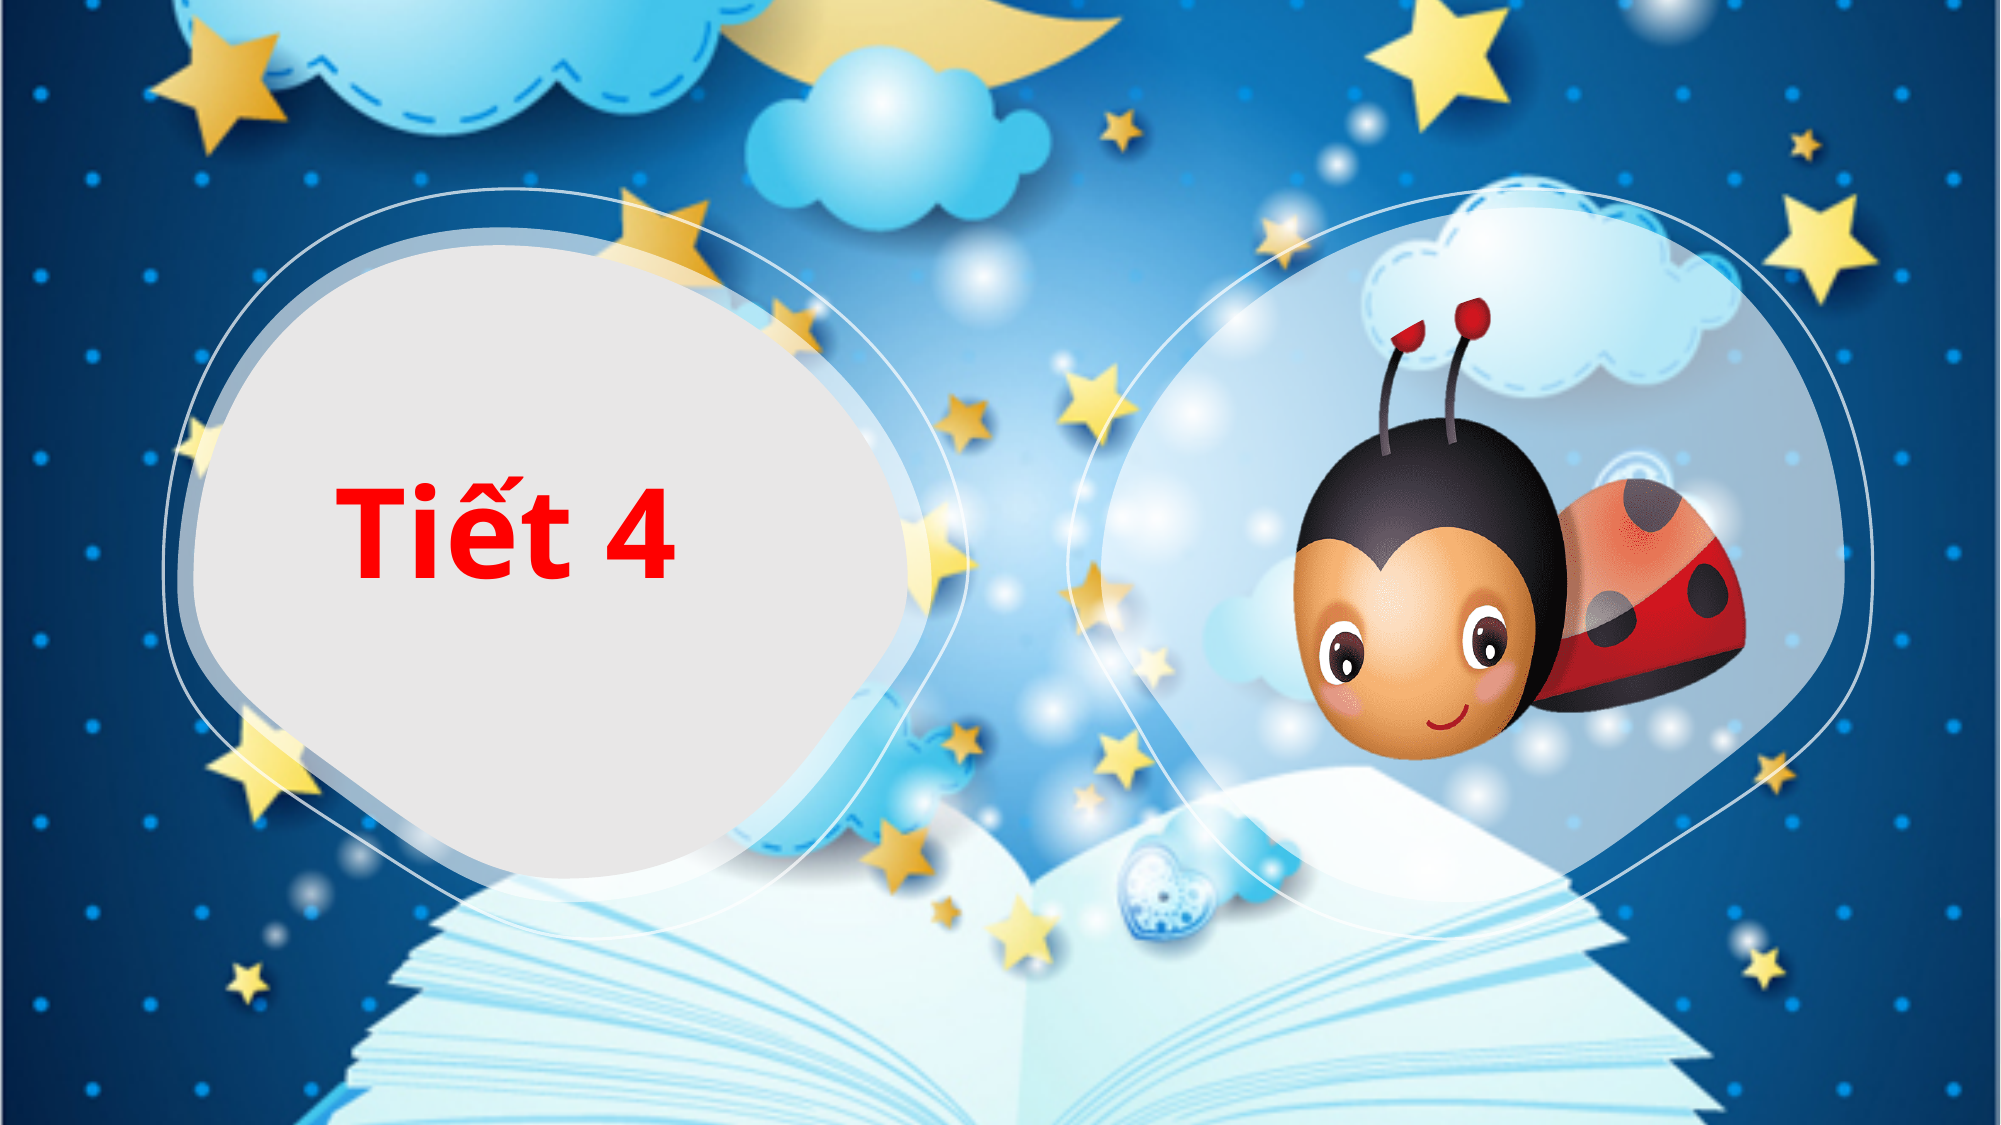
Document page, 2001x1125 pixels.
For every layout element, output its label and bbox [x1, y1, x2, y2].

text_box [1068, 183, 1875, 941]
picture [0, 0, 2001, 1125]
